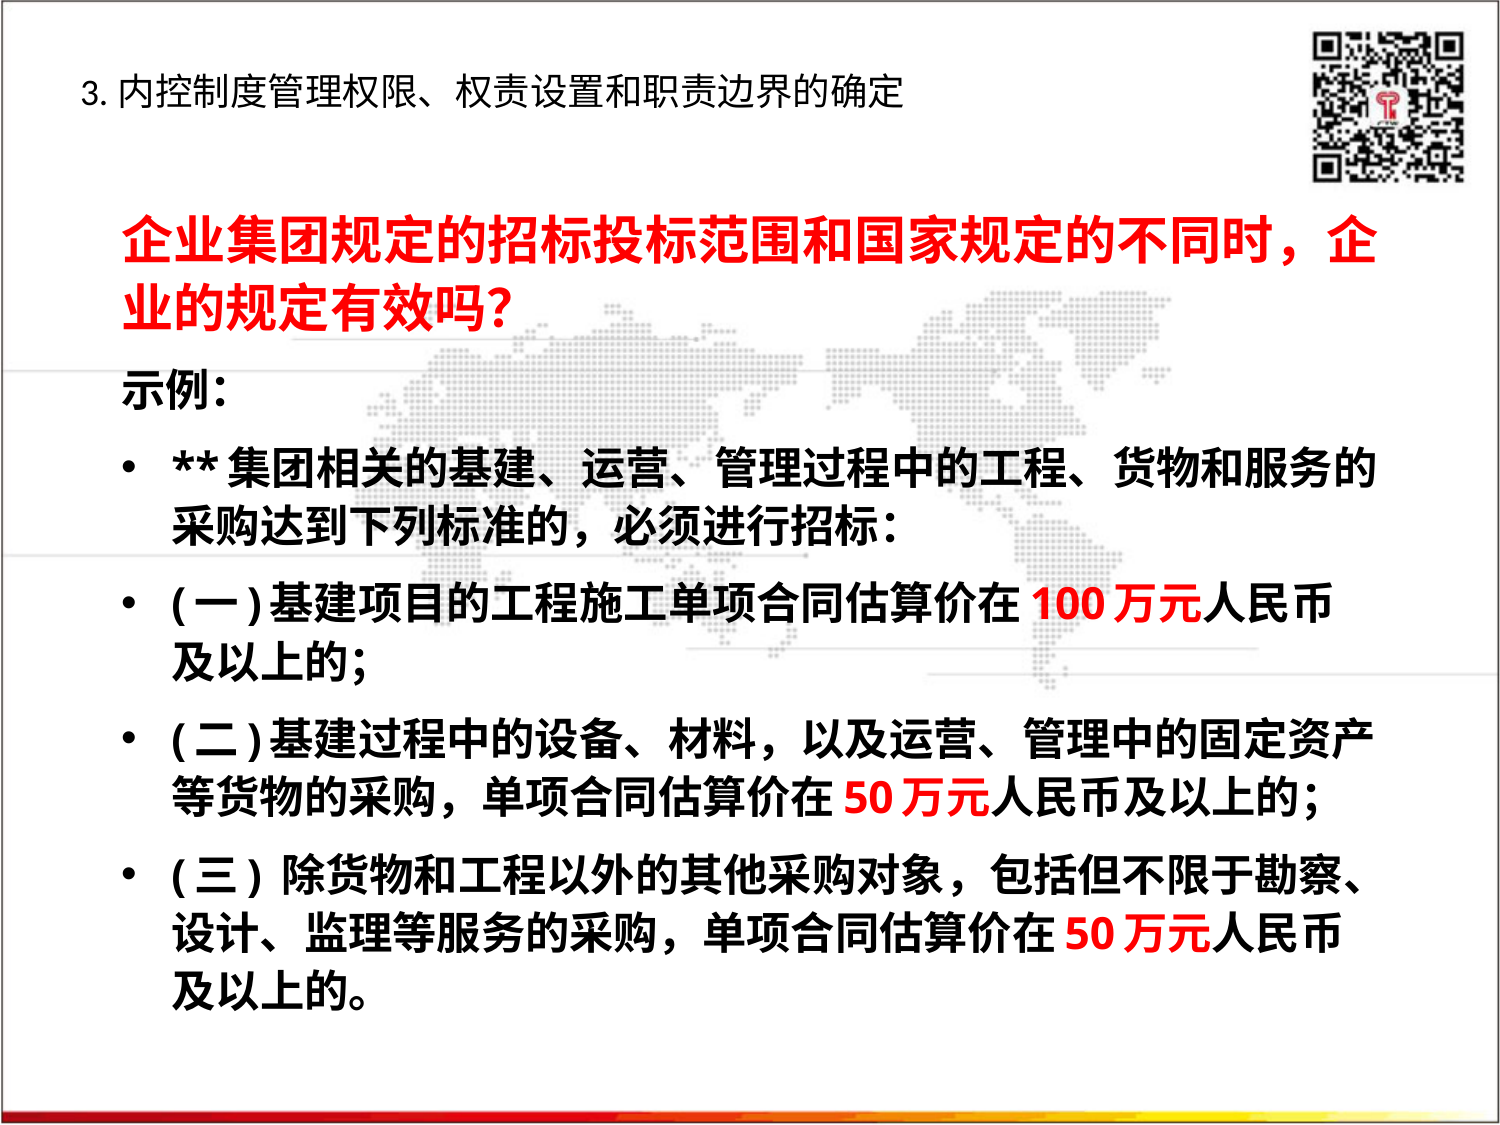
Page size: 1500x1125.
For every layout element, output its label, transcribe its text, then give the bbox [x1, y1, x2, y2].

picture [0, 0, 1500, 1125]
list 企业集团规定的招标投标范围和国家规定的不同时，企业的规定有效吗？ 示例： **集团相关的基建、运营、管理过程中的工程、货物和服务的采购达到下列标准的，必须进行招标： (一)基建项目的工程施工单项合同估算价在100万元人民币及以上的； (二)基建过程中的设备、材料，以及运营、管理中的固定资产等货物的采购，单项合同估算价在50万元人民币及以上的； (三) 除货物和工程以外的其他采购对象，包括但不限于勘察、设计、监理等服务的采购，单项合同估算价在50万元人民币及以上的。 [106, 193, 1394, 1070]
text_box 3.内控制度管理权限、权责设置和职责边界的确定标投标争议的解决 [64, 54, 1319, 124]
